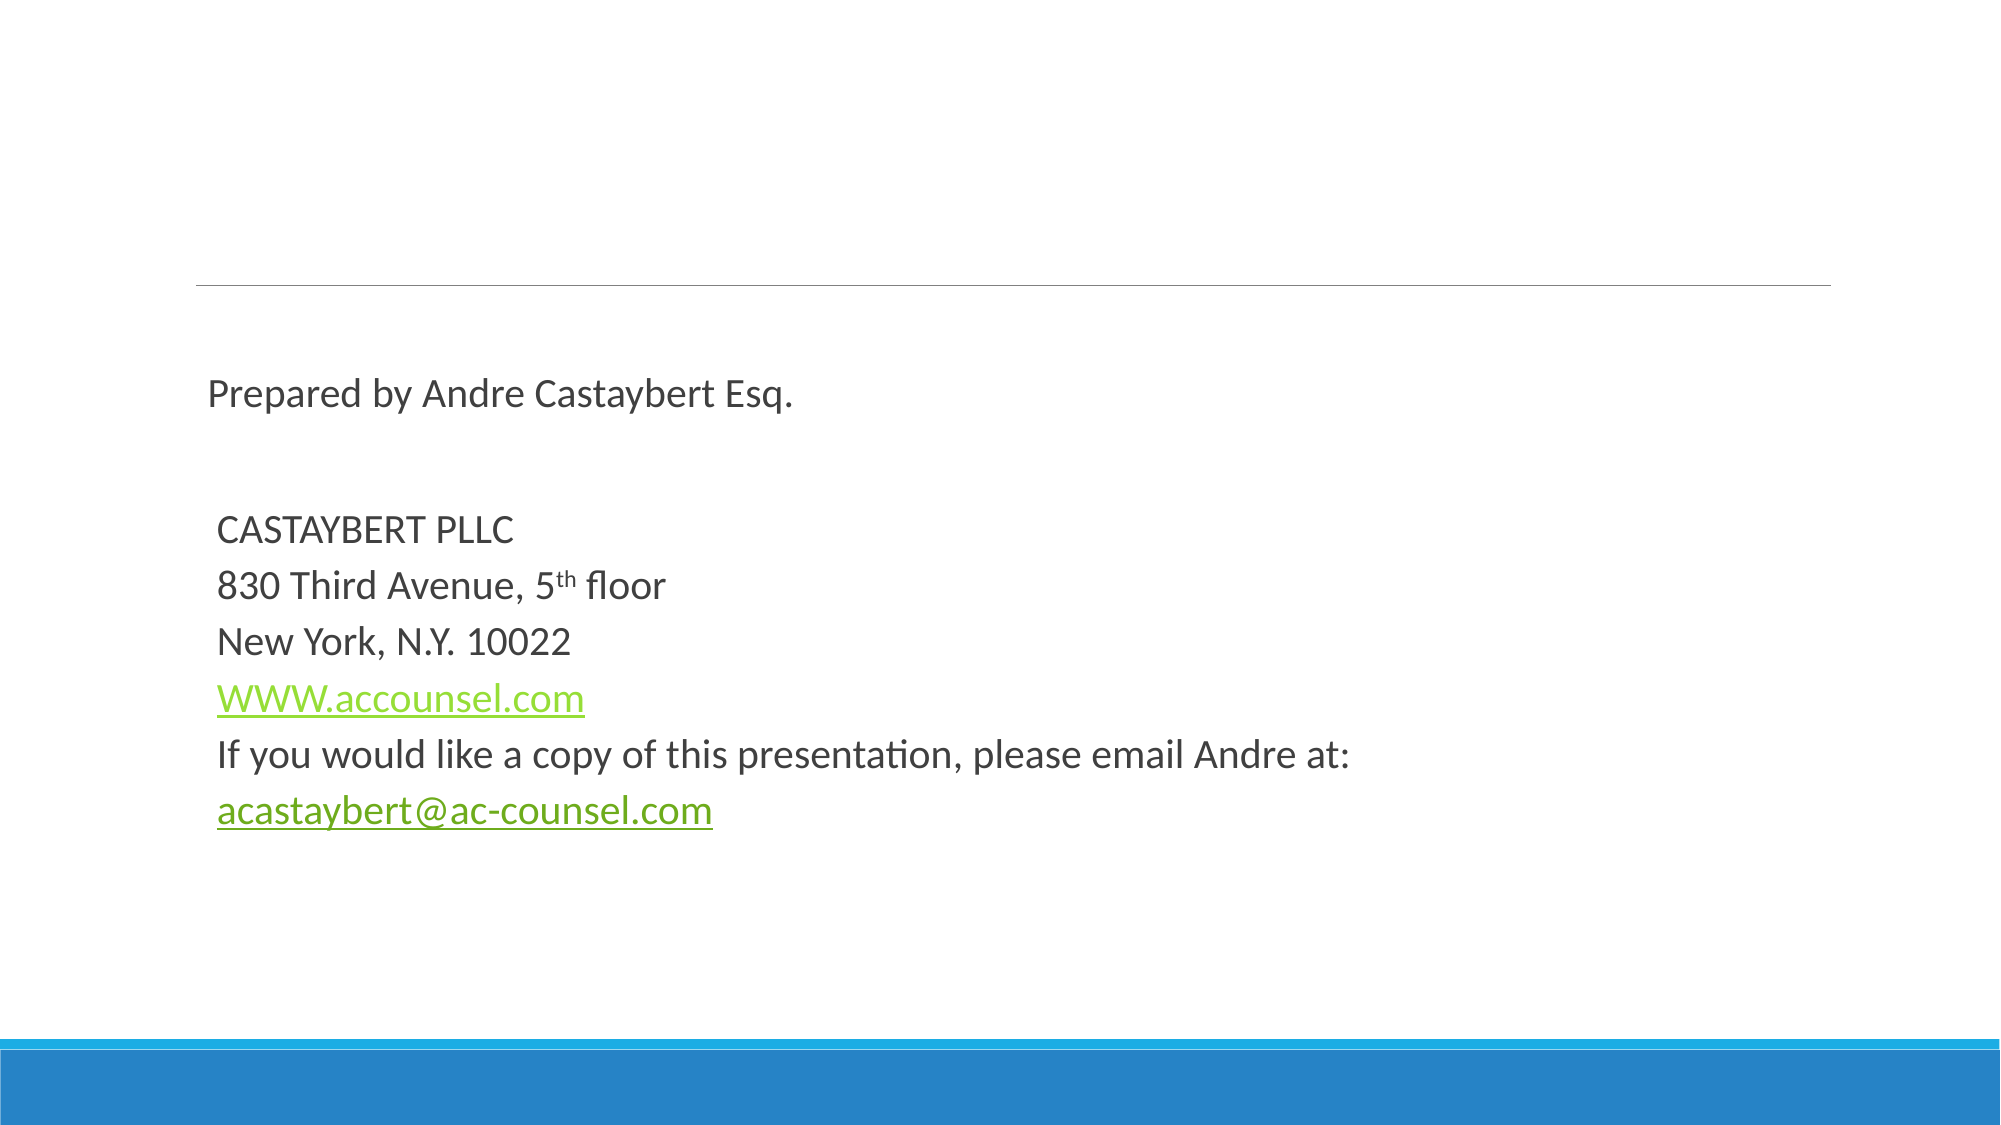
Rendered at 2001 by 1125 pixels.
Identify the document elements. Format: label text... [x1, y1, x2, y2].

list Prepared by Andre Castaybert Esq. CASTAYBERT PLLC 830 Third Avenue, 5th floor New York, N.Y. 10022 WWW.accounsel.com If you would like a copy of this presentation, please email Andre at: acastaybert@ac-counsel.com [192, 284, 1843, 898]
